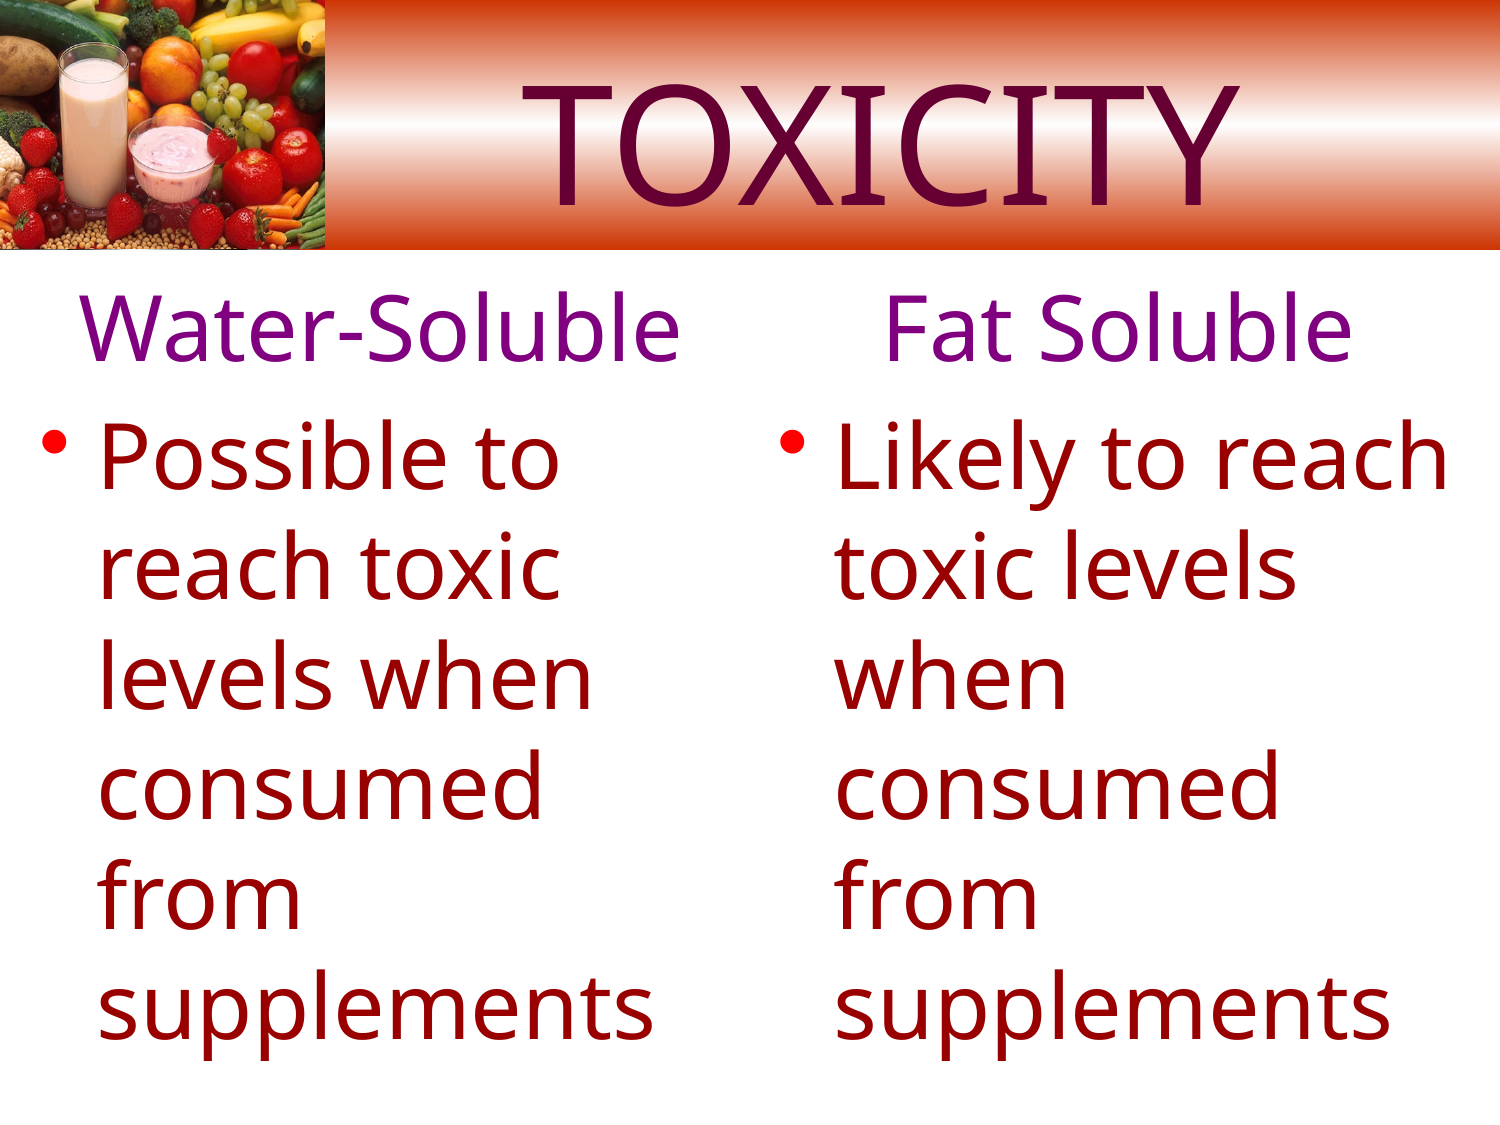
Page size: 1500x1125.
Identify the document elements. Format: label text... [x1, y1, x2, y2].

picture [0, 0, 325, 250]
list Fat Soluble Likely to reach toxic levels when consumed from supplements [762, 262, 1476, 1026]
list Water-Soluble Possible to reach toxic levels when consumed from supplements [24, 262, 738, 1063]
title TOXICITY [337, 44, 1426, 233]
